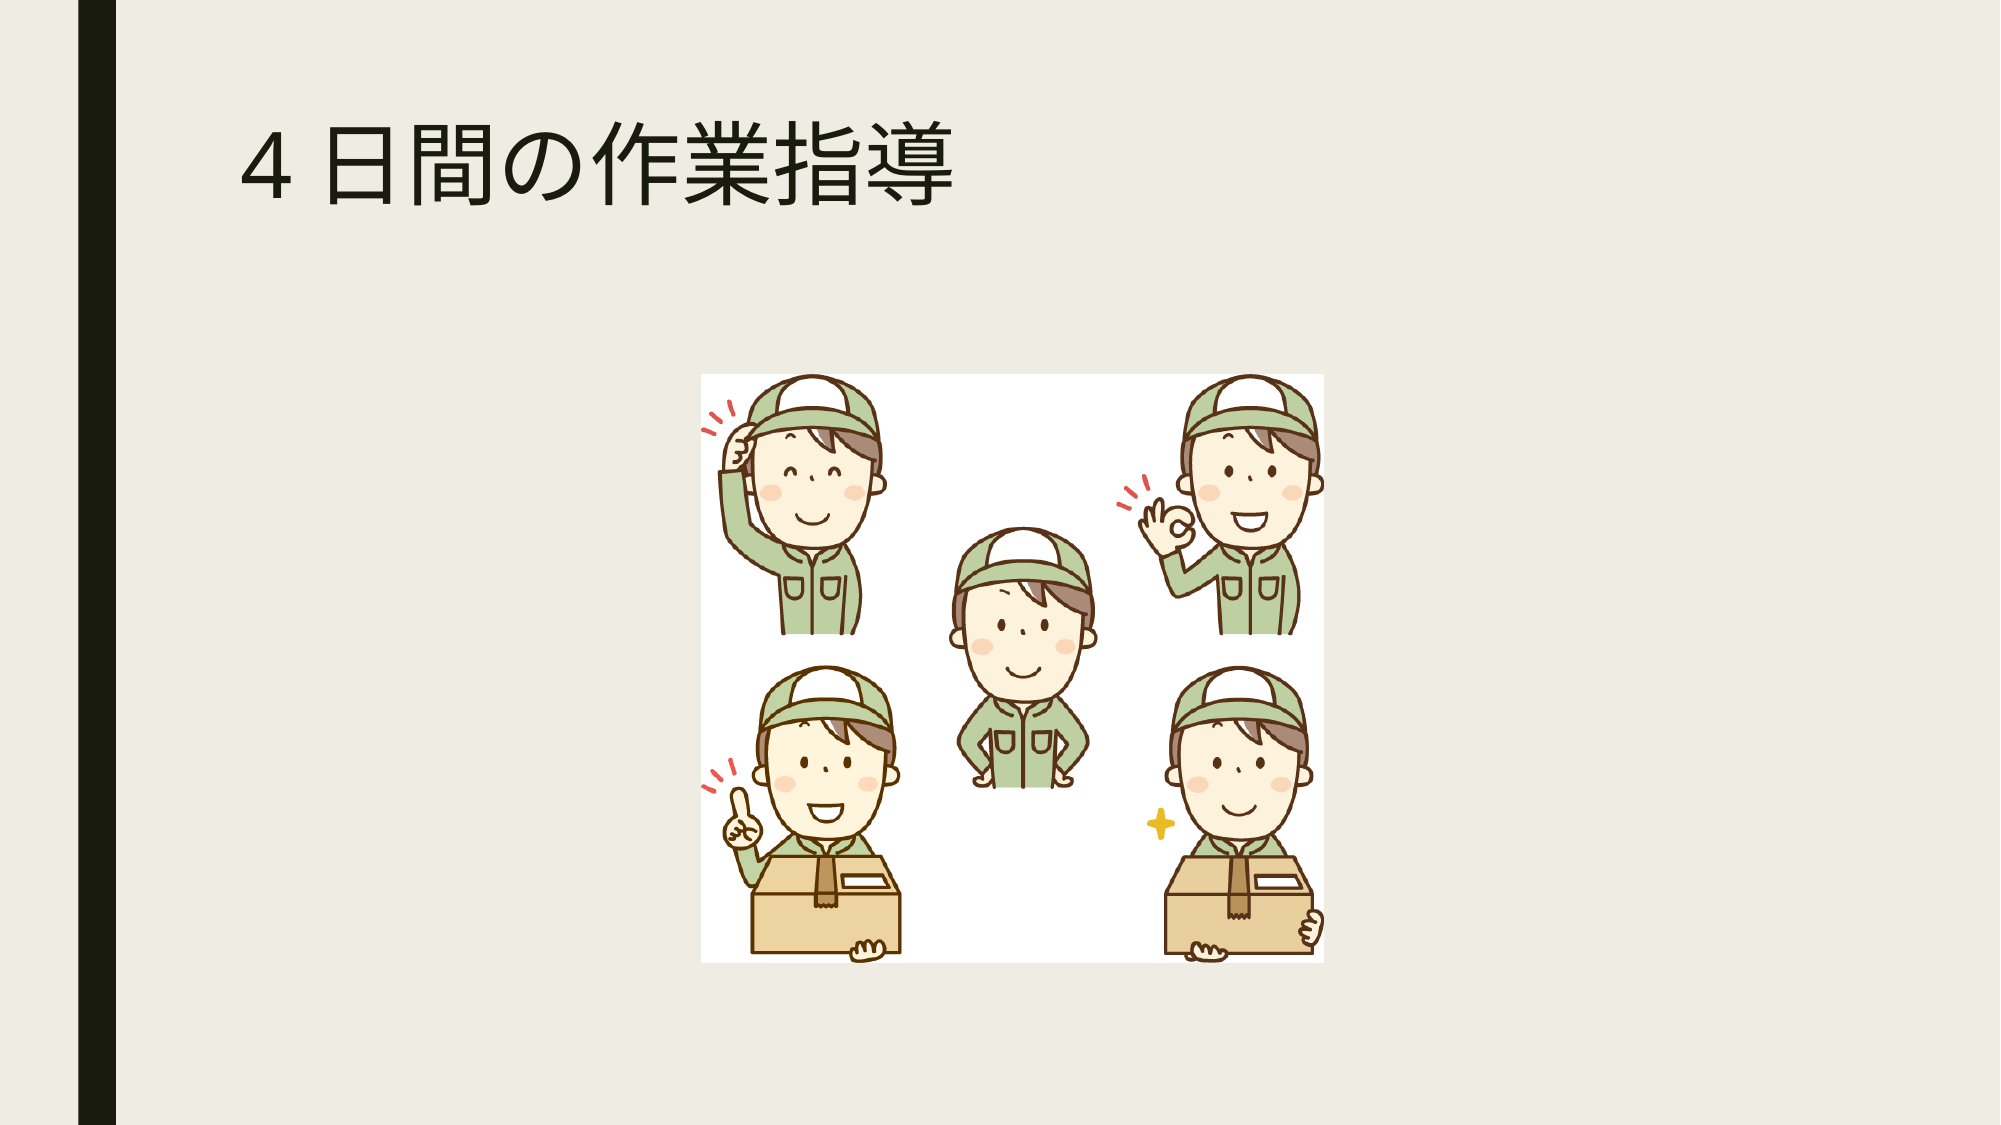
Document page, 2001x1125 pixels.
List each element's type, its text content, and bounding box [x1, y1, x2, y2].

title 4日間の作業指導 [225, 112, 1800, 357]
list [701, 374, 1324, 963]
